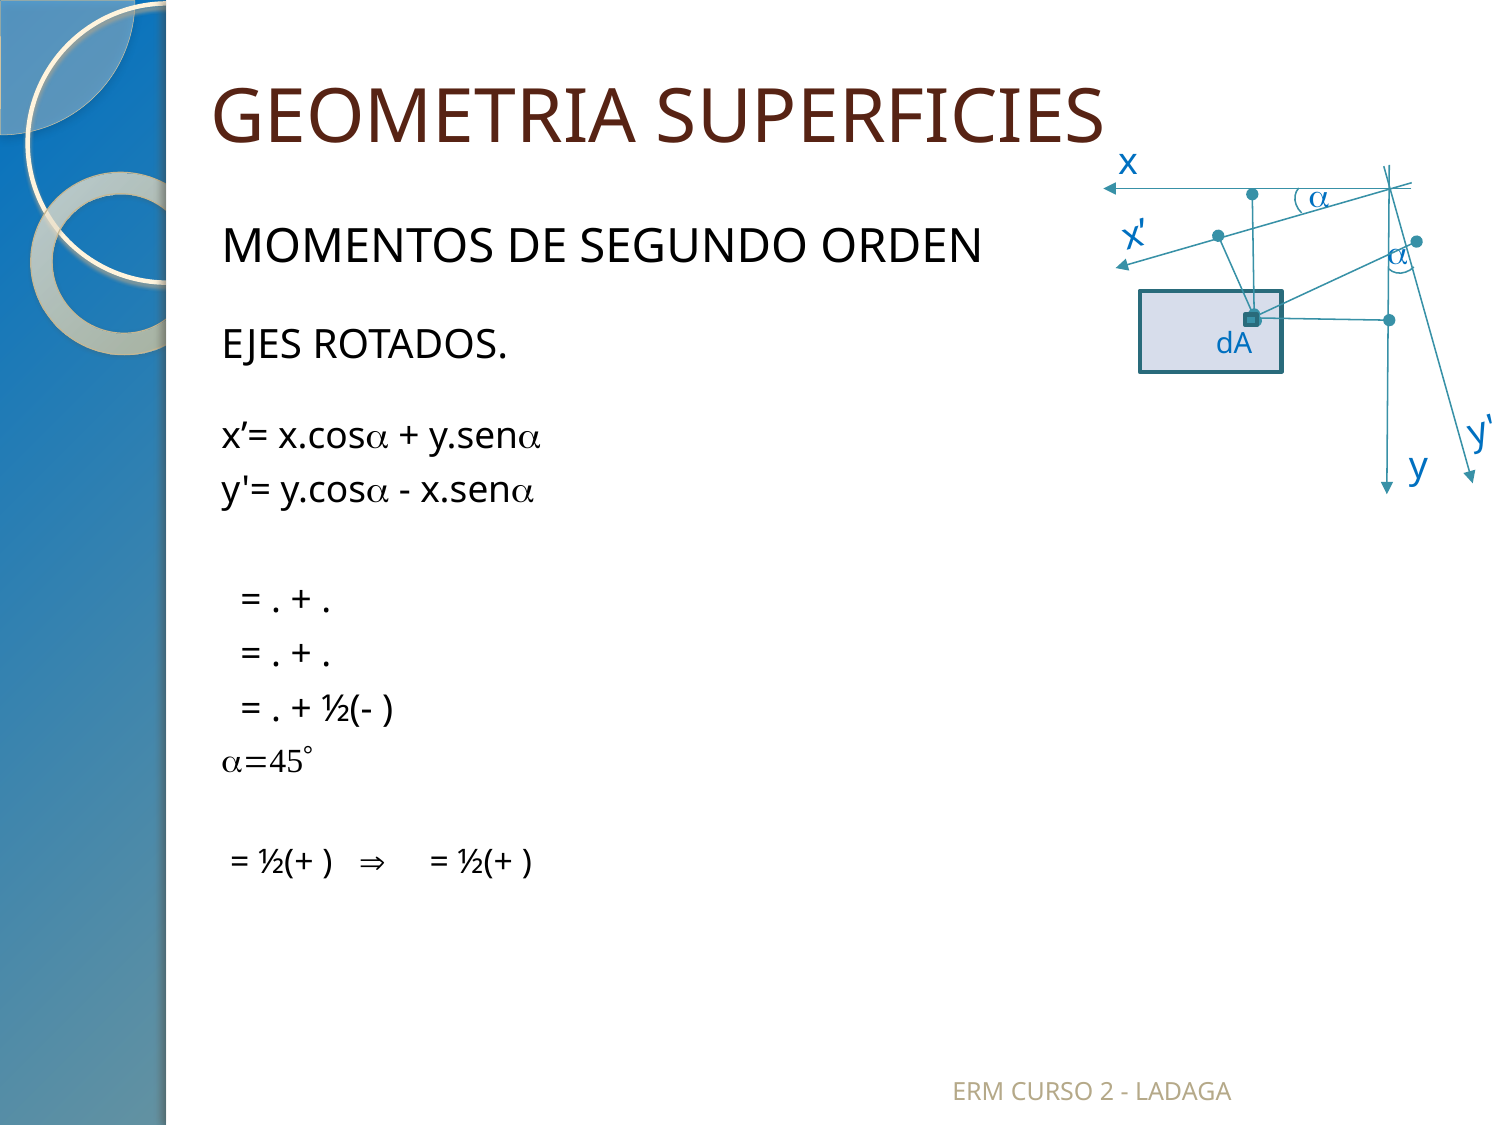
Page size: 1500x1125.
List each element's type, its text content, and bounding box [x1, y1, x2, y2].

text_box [1142, 157, 1481, 523]
title GEOMETRIA SUPERFICIES [195, 19, 1426, 207]
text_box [1103, 129, 1454, 495]
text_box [1250, 317, 1390, 321]
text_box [1252, 266, 1415, 318]
footer ERM CURSO 2 - LADAGA [937, 1034, 1413, 1113]
